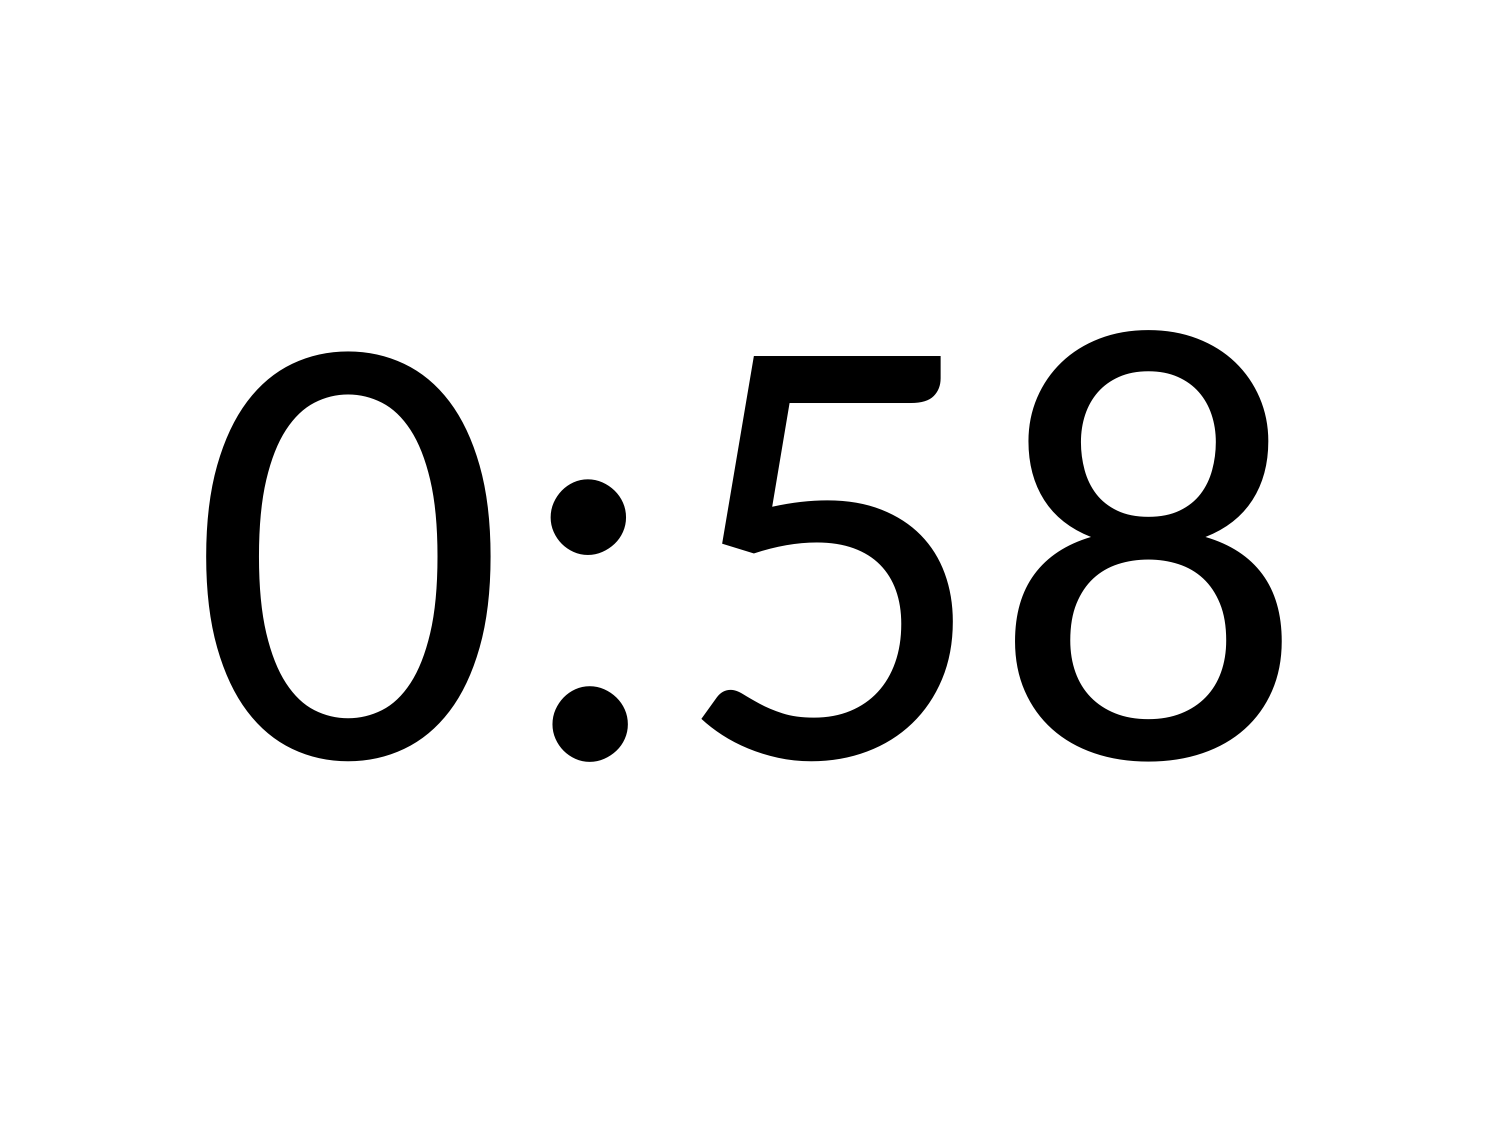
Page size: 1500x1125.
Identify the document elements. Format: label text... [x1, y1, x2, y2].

text_box 0:58 [112, 125, 1388, 941]
